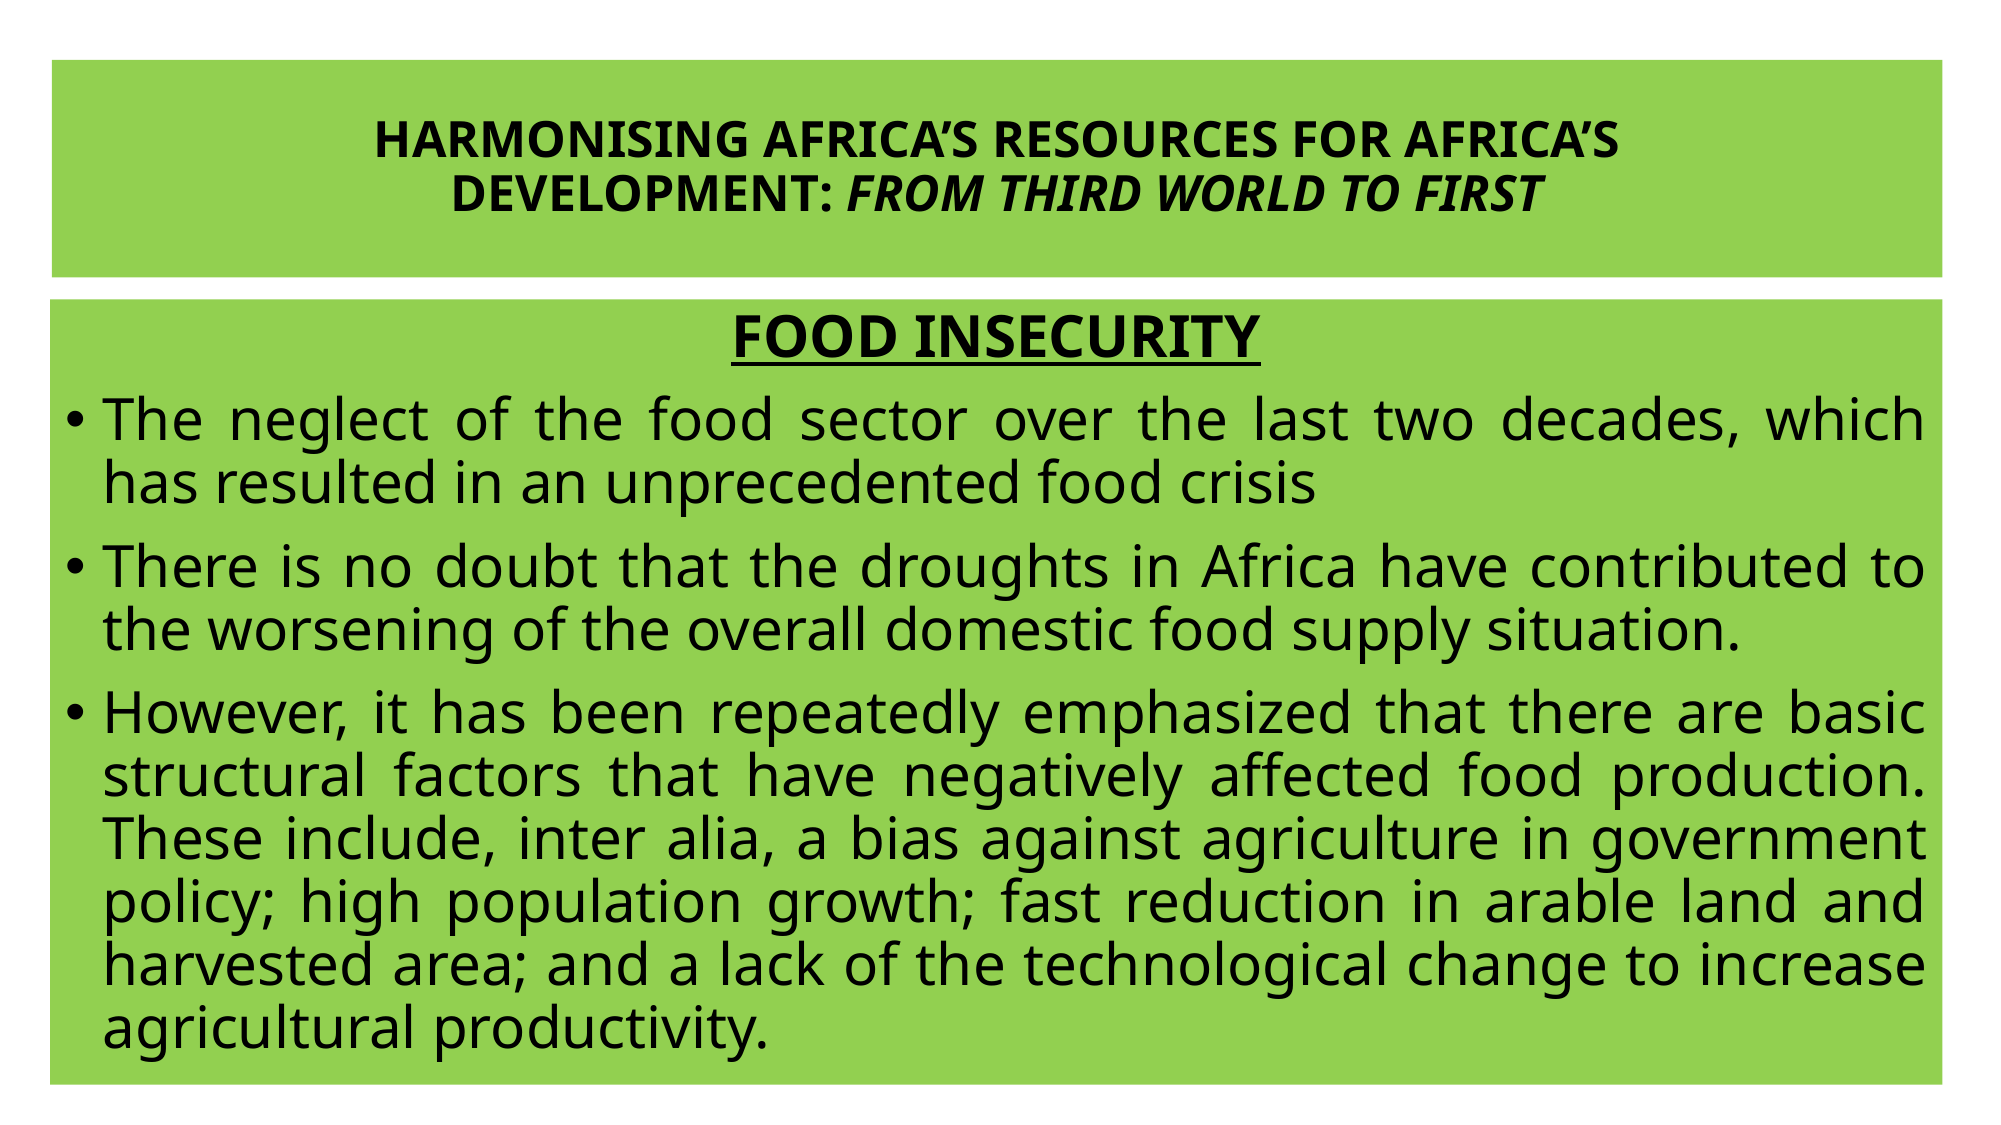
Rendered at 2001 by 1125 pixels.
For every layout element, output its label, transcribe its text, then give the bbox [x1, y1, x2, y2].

title HARMONISING AFRICA’S RESOURCES FOR AFRICA’S DEVELOPMENT: FROM THIRD WORLD TO FIRST [51, 59, 1943, 278]
list FOOD INSECURITY The neglect of the food sector over the last two decades, which has resulted in an unprecedented food crisis There is no doubt that the droughts in Africa have contributed to the worsening of the overall domestic food supply situation. However, it has been repeatedly emphasized that there are basic structural factors that have negatively affected food production. These include, inter alia, a bias against agriculture in government policy; high population growth; fast reduction in arable land and harvested area; and a lack of the technological change to increase agricultural productivity. [50, 299, 1943, 1085]
